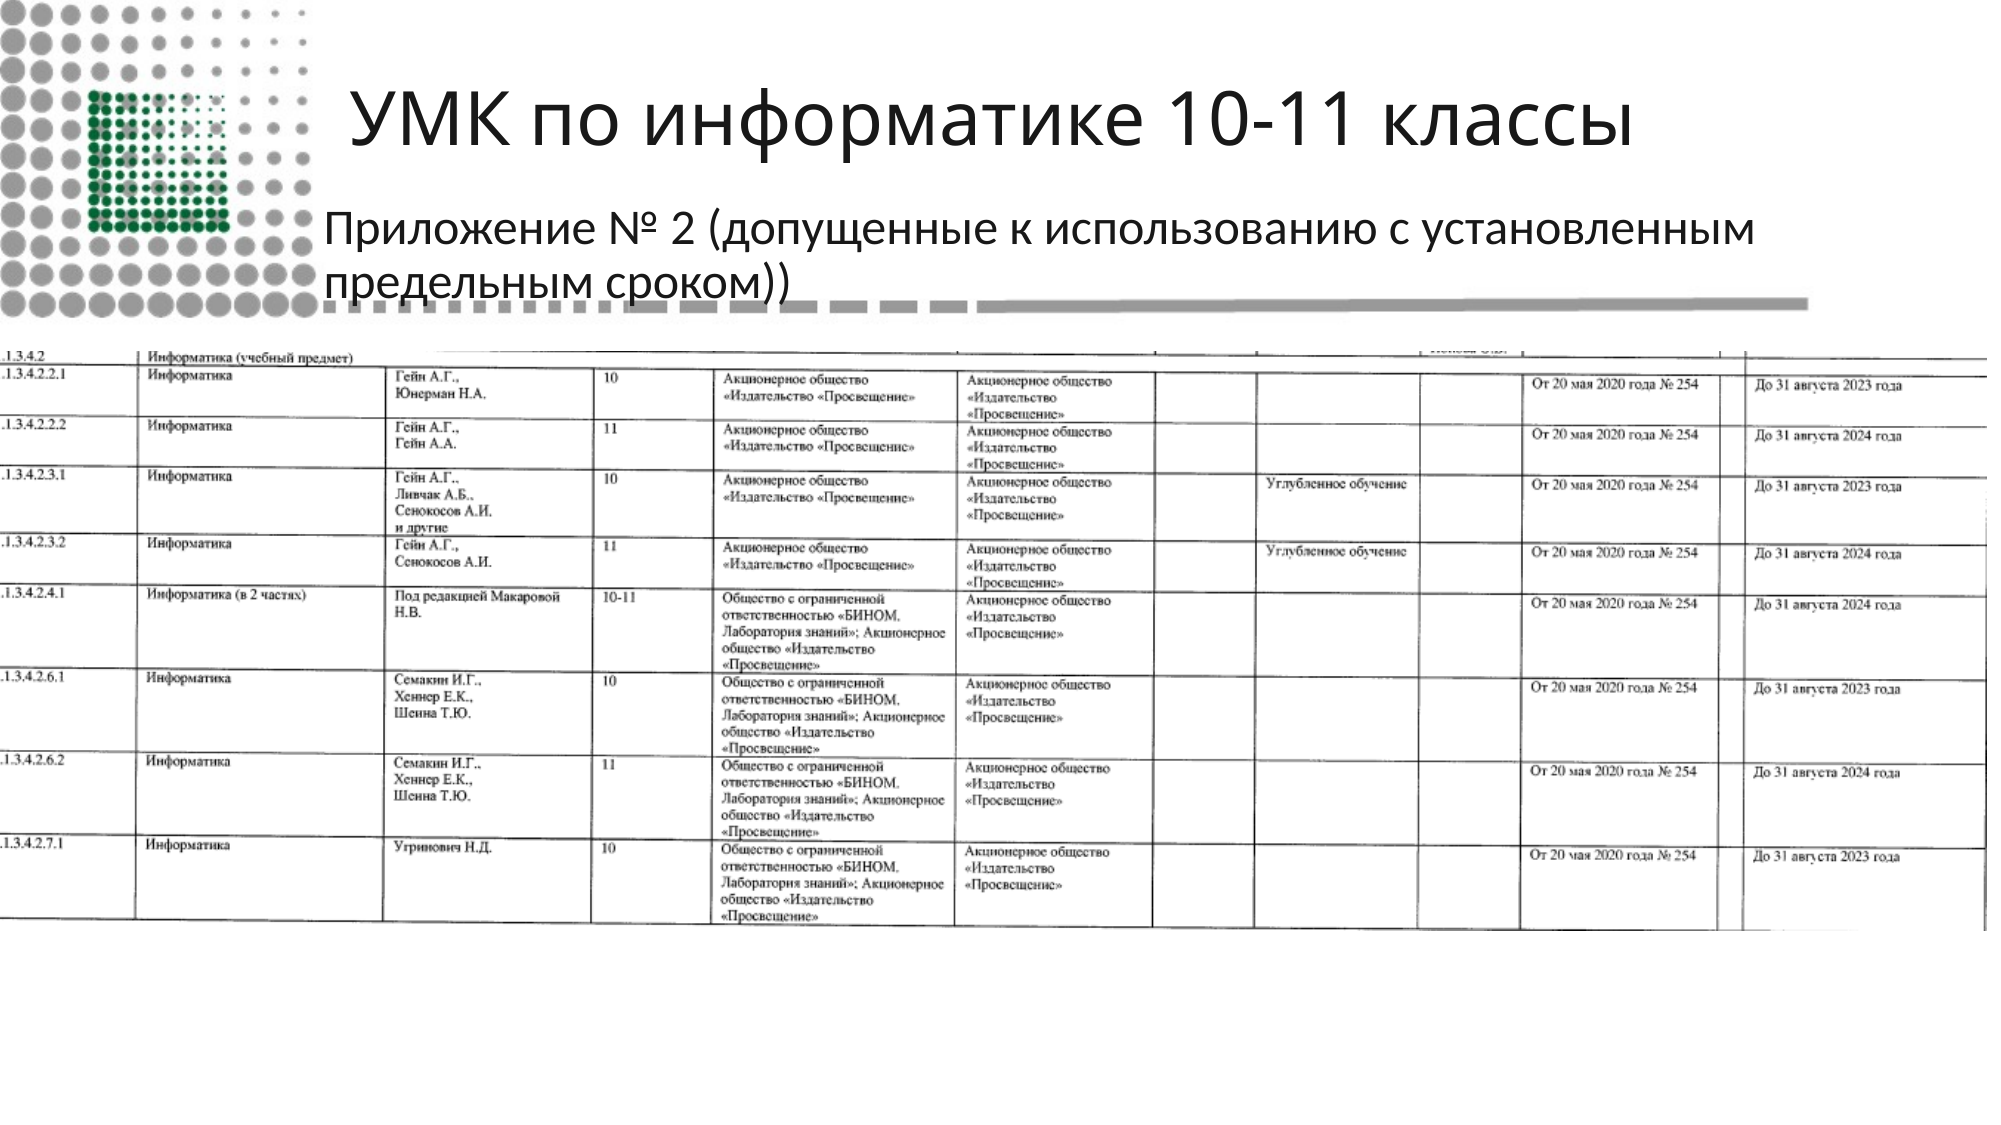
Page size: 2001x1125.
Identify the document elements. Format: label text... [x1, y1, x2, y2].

list Приложение № 2 (допущенные к использованию с установленным предельным сроком)) [308, 194, 1987, 351]
title УМК по информатике 10-11 классы [334, 12, 1958, 194]
picture [0, 0, 2001, 1125]
